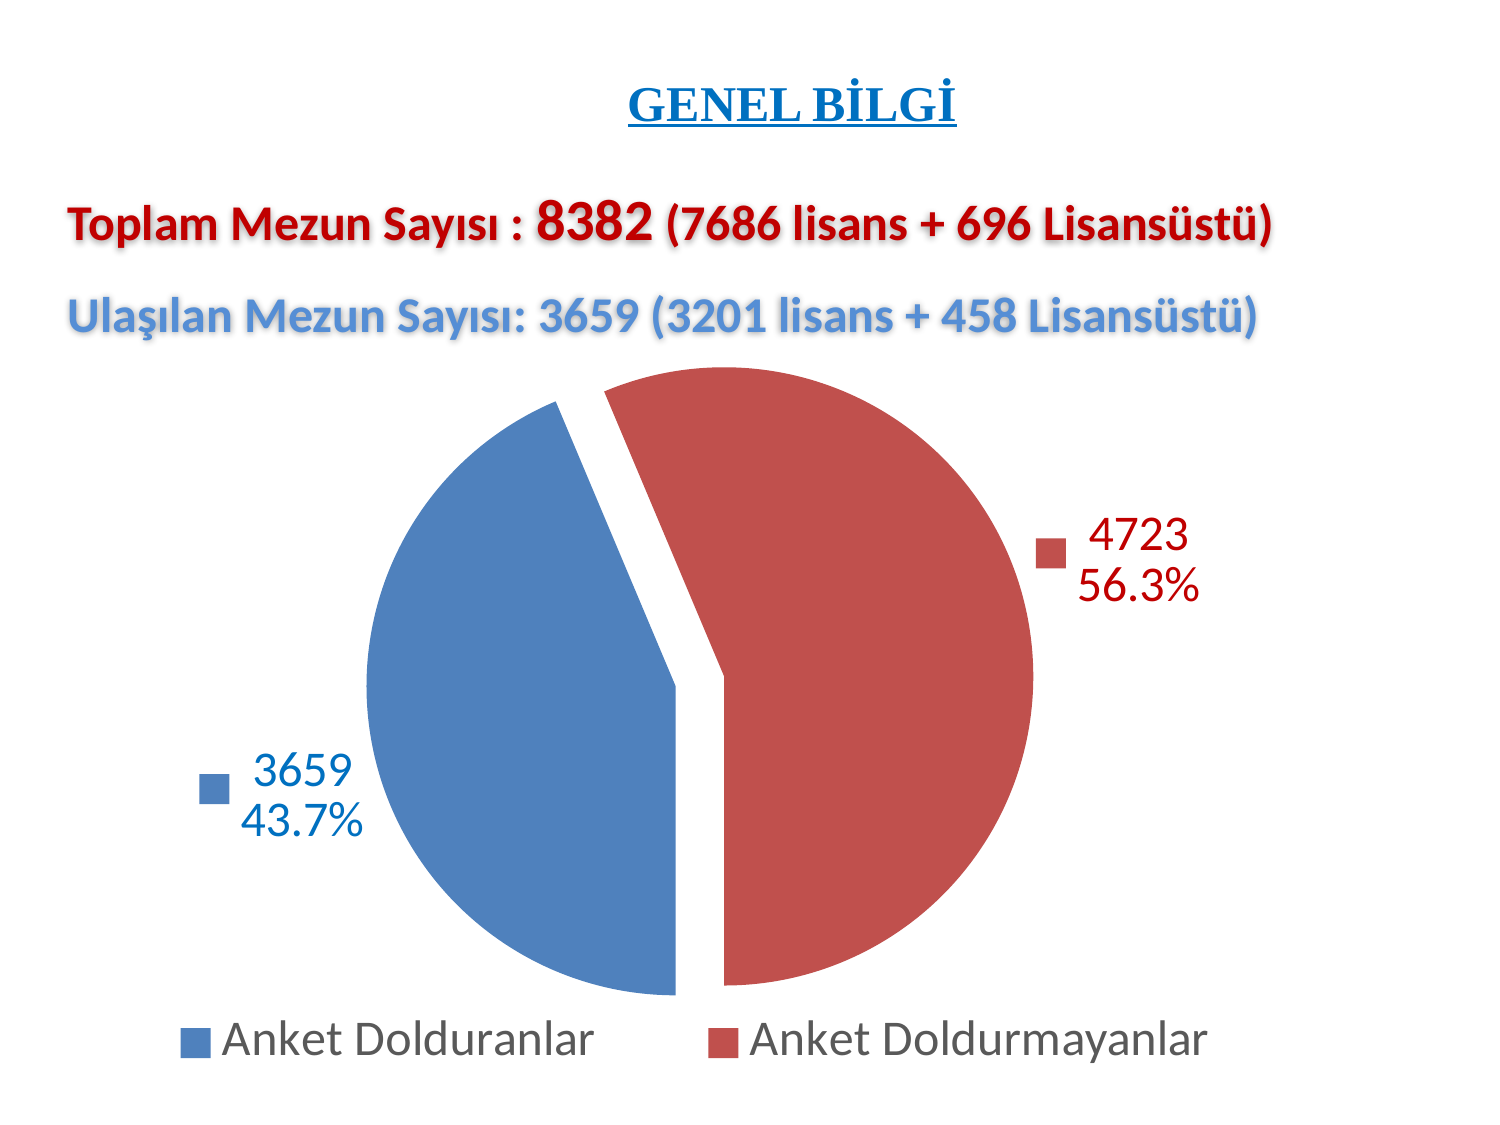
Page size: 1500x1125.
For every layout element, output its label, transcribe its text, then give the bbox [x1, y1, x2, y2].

text_box Toplam Mezun Sayısı : 8382 (7686 lisans + 696 Lisansüstü) Ulaşılan Mezun Sayısı: 3659 (3201 lisans + 458 Lisansüstü) [52, 139, 1329, 303]
chart [17, 304, 1341, 1099]
text_box GENEL BİLGİ [417, 64, 1168, 139]
